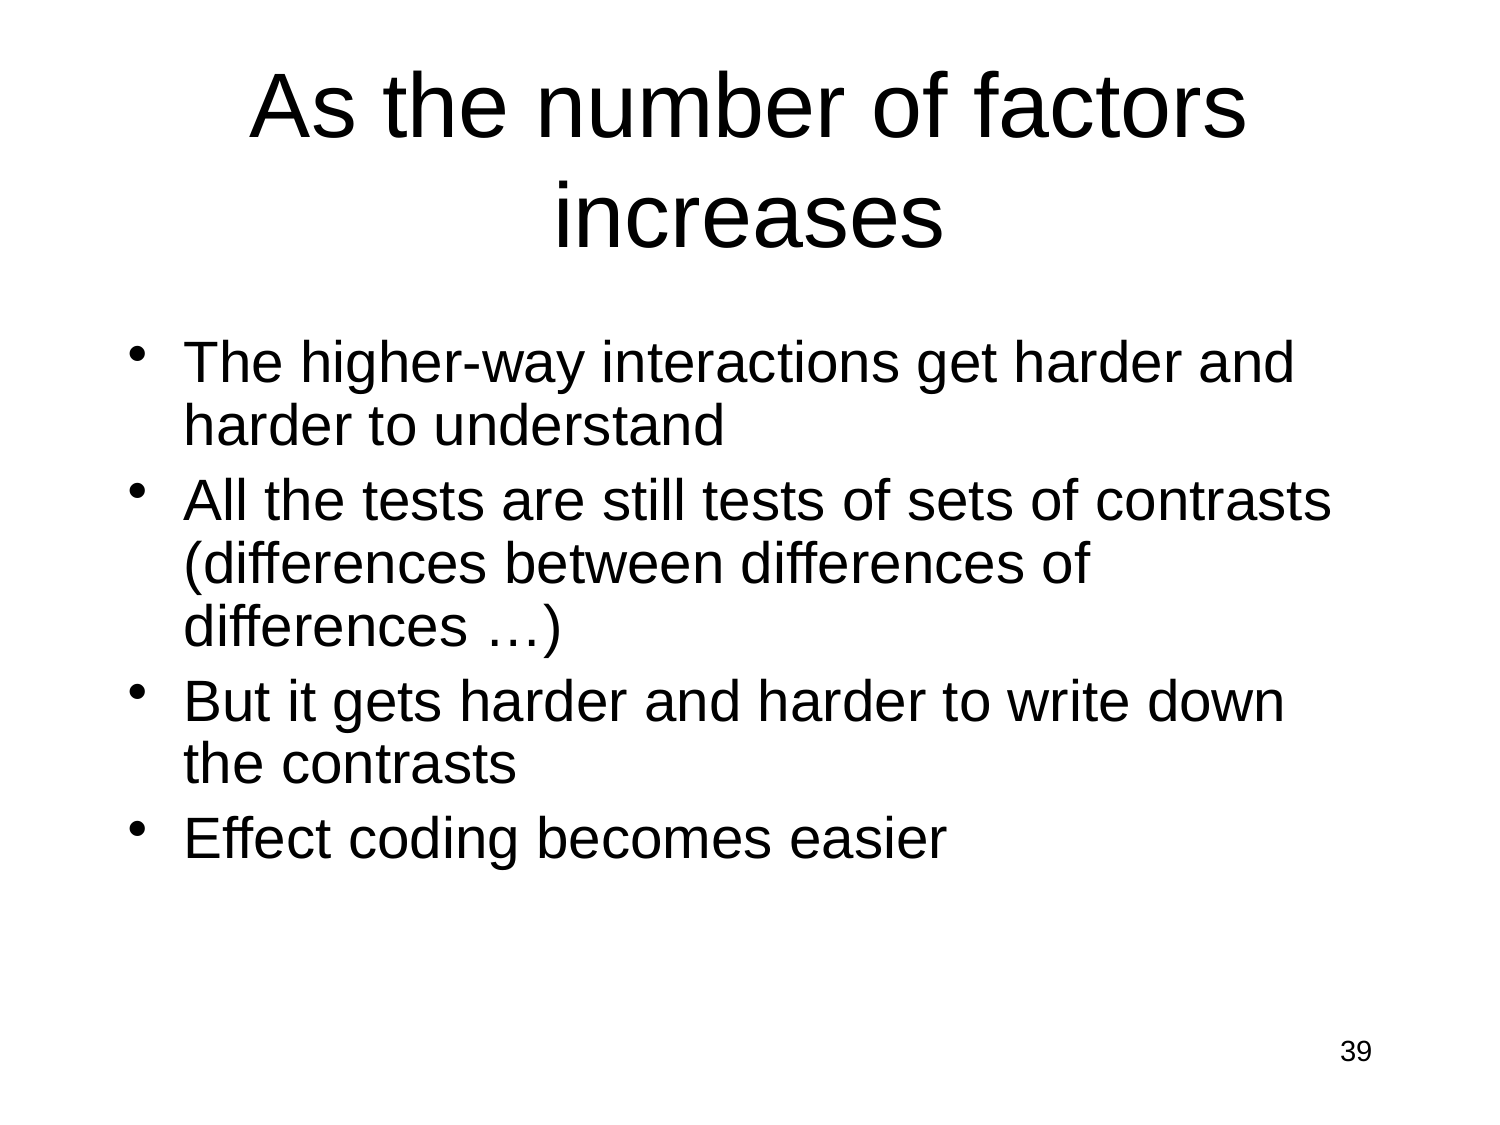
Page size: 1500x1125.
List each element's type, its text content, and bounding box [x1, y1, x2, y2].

title As the number of factors increases [112, 62, 1388, 251]
slide_number 39 [1074, 1024, 1388, 1101]
list The higher-way interactions get harder and harder to understand All the tests are still tests of sets of contrasts (differences between differences of differences …) But it gets harder and harder to write down the contrasts Effect coding becomes easier [112, 324, 1388, 1001]
